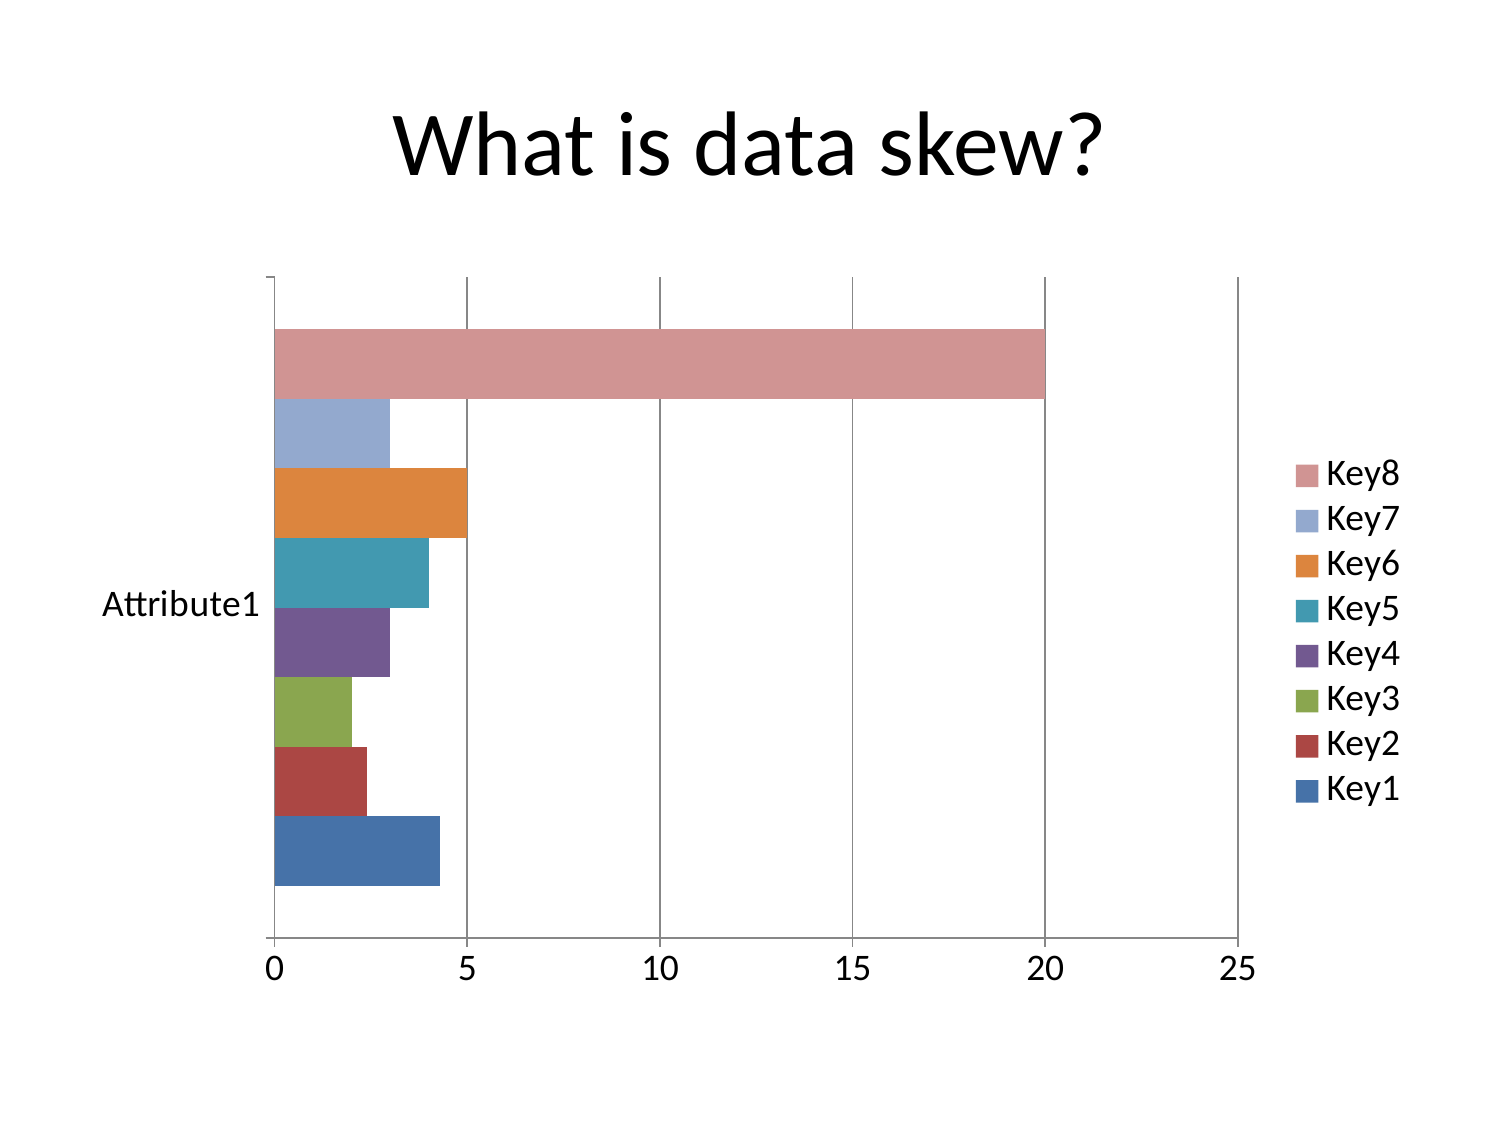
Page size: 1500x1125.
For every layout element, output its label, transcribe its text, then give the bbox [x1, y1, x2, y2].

title What is data skew? [75, 45, 1425, 233]
chart [74, 262, 1426, 1006]
